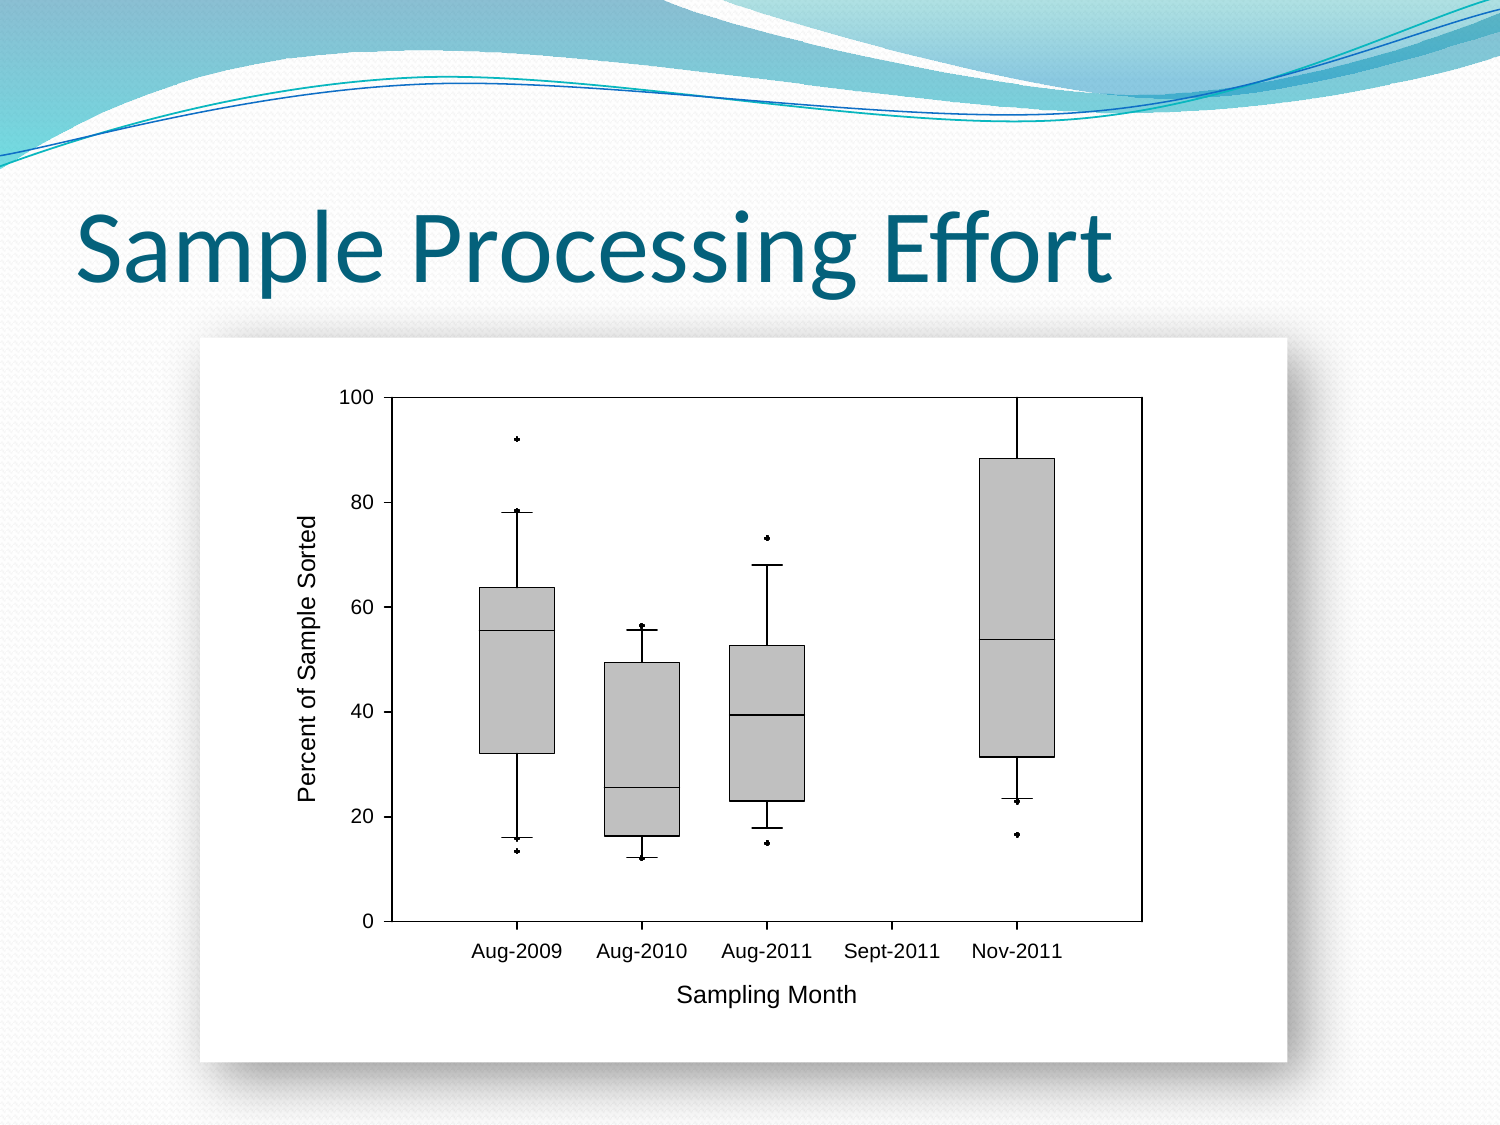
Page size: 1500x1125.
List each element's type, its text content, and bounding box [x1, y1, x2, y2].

text_box [198, 335, 1290, 1065]
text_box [288, 319, 1211, 1013]
title Sample Processing Effort [75, 115, 1438, 303]
